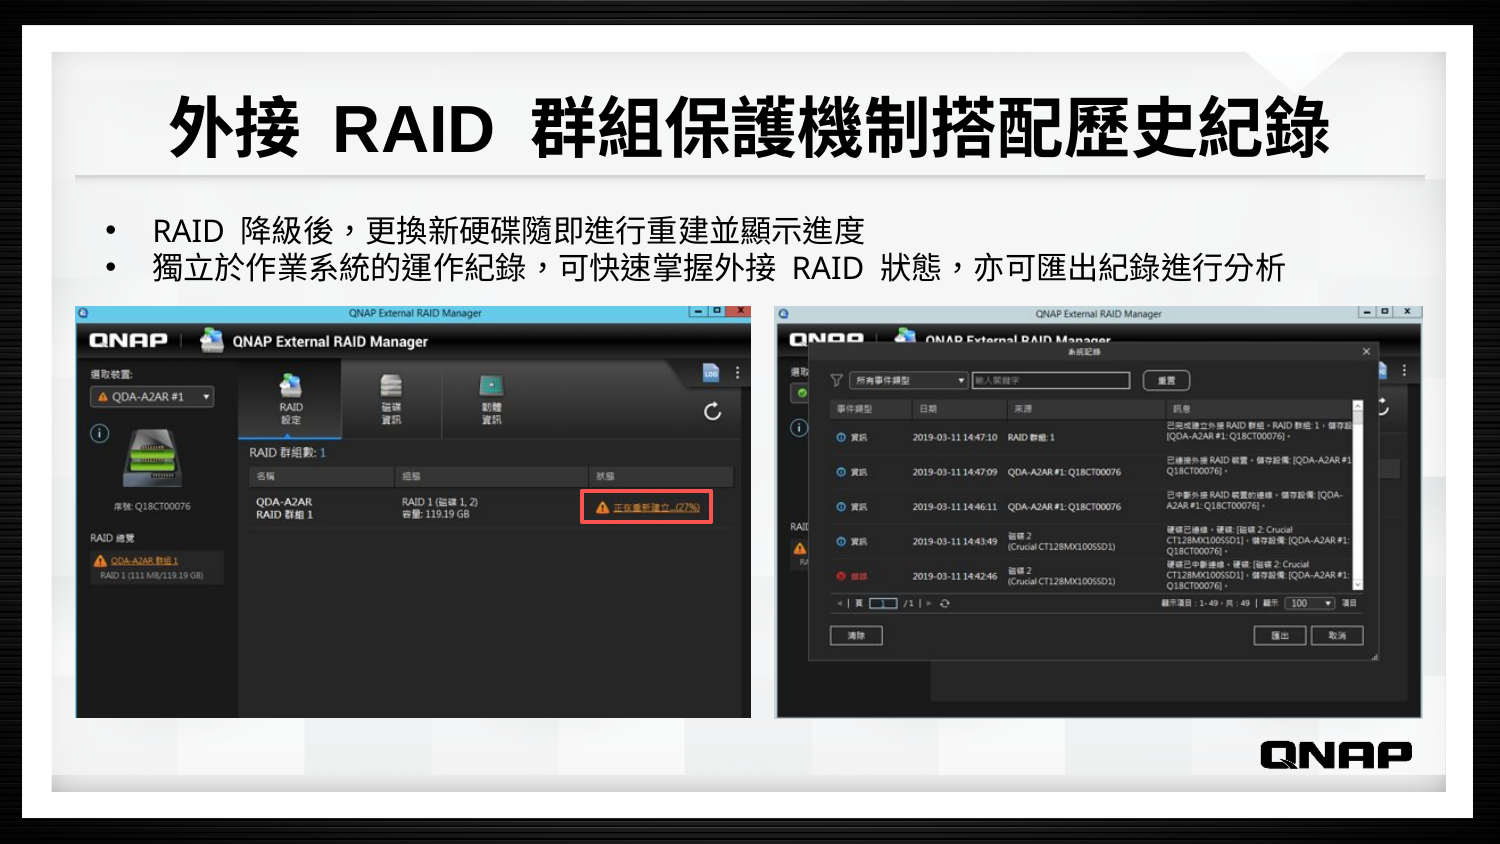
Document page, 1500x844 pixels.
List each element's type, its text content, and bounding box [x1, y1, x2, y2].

text_box RAID 降級後，更換新硬碟隨即進行重建並顯示進度 獨立於作業系統的運作紀錄，可快速掌握外接 RAID 狀態，亦可匯出紀錄進行分析 [94, 205, 1305, 326]
title 外接 RAID 群組保護機制搭配歷史紀錄 [75, 55, 1425, 196]
picture [0, 0, 1500, 844]
